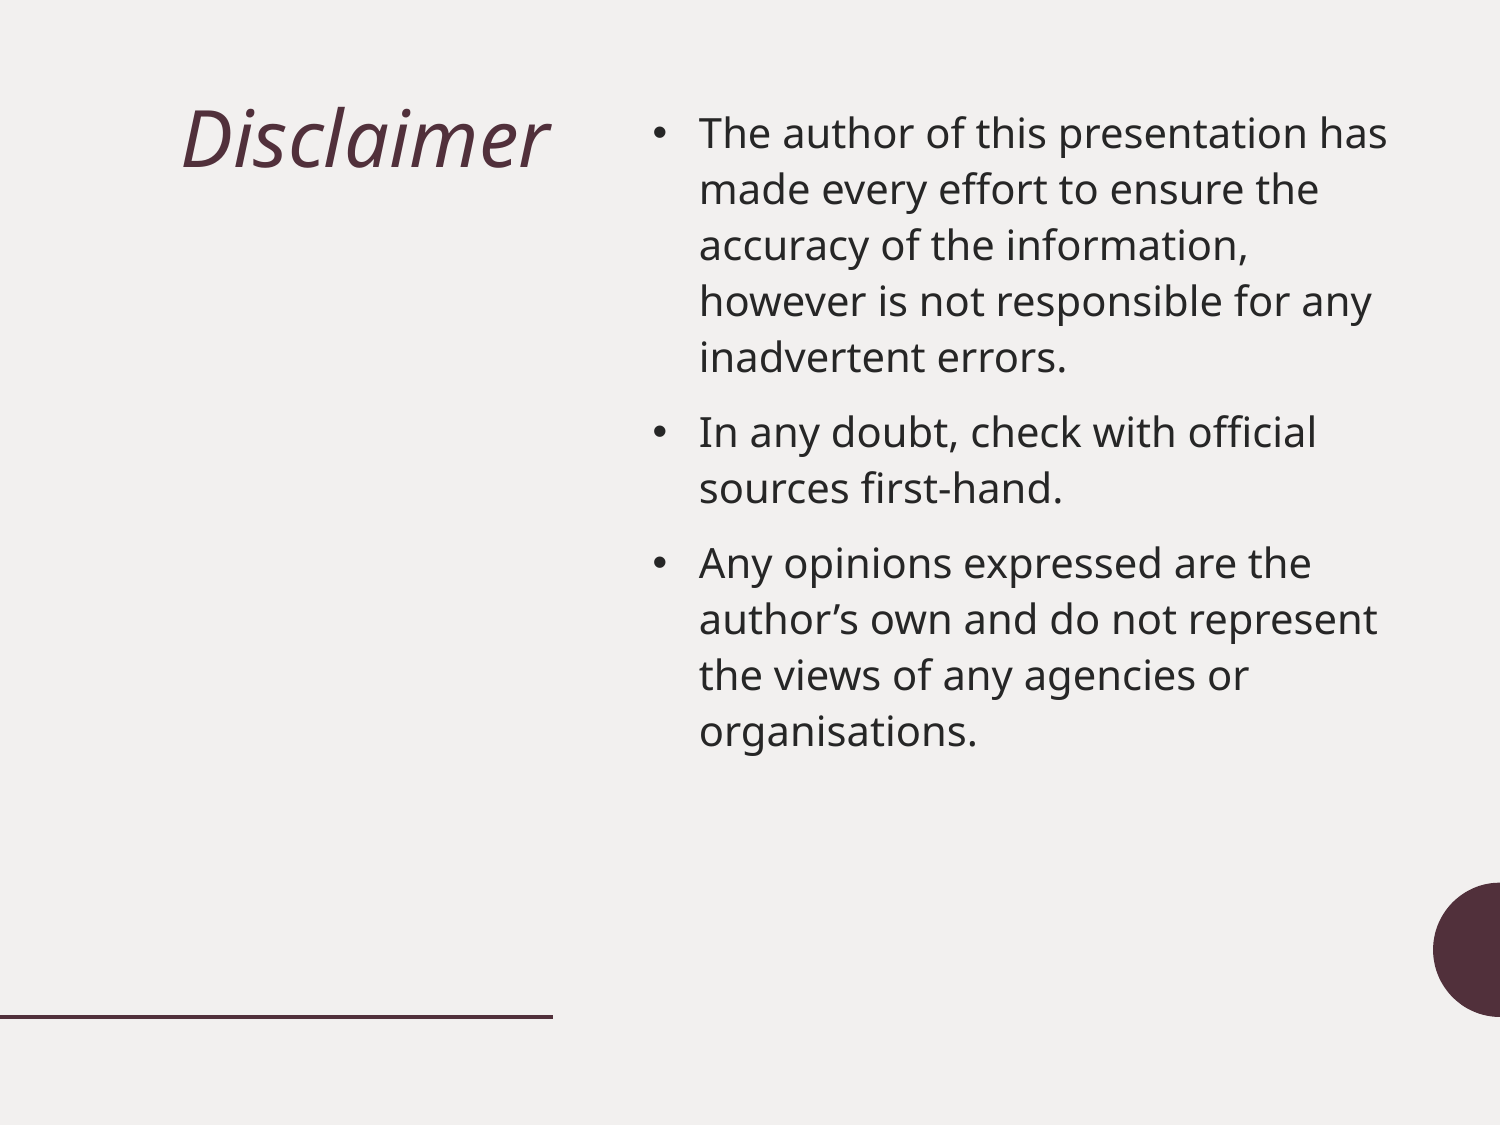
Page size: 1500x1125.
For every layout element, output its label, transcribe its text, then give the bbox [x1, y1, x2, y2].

list The author of this presentation has made every effort to ensure the accuracy of the information, however is not responsible for any inadvertent errors. In any doubt, check with official sources first-hand. Any opinions expressed are the author’s own and do not represent the views of any agencies or organisations. [637, 93, 1407, 1022]
title Disclaimer [93, 91, 566, 905]
